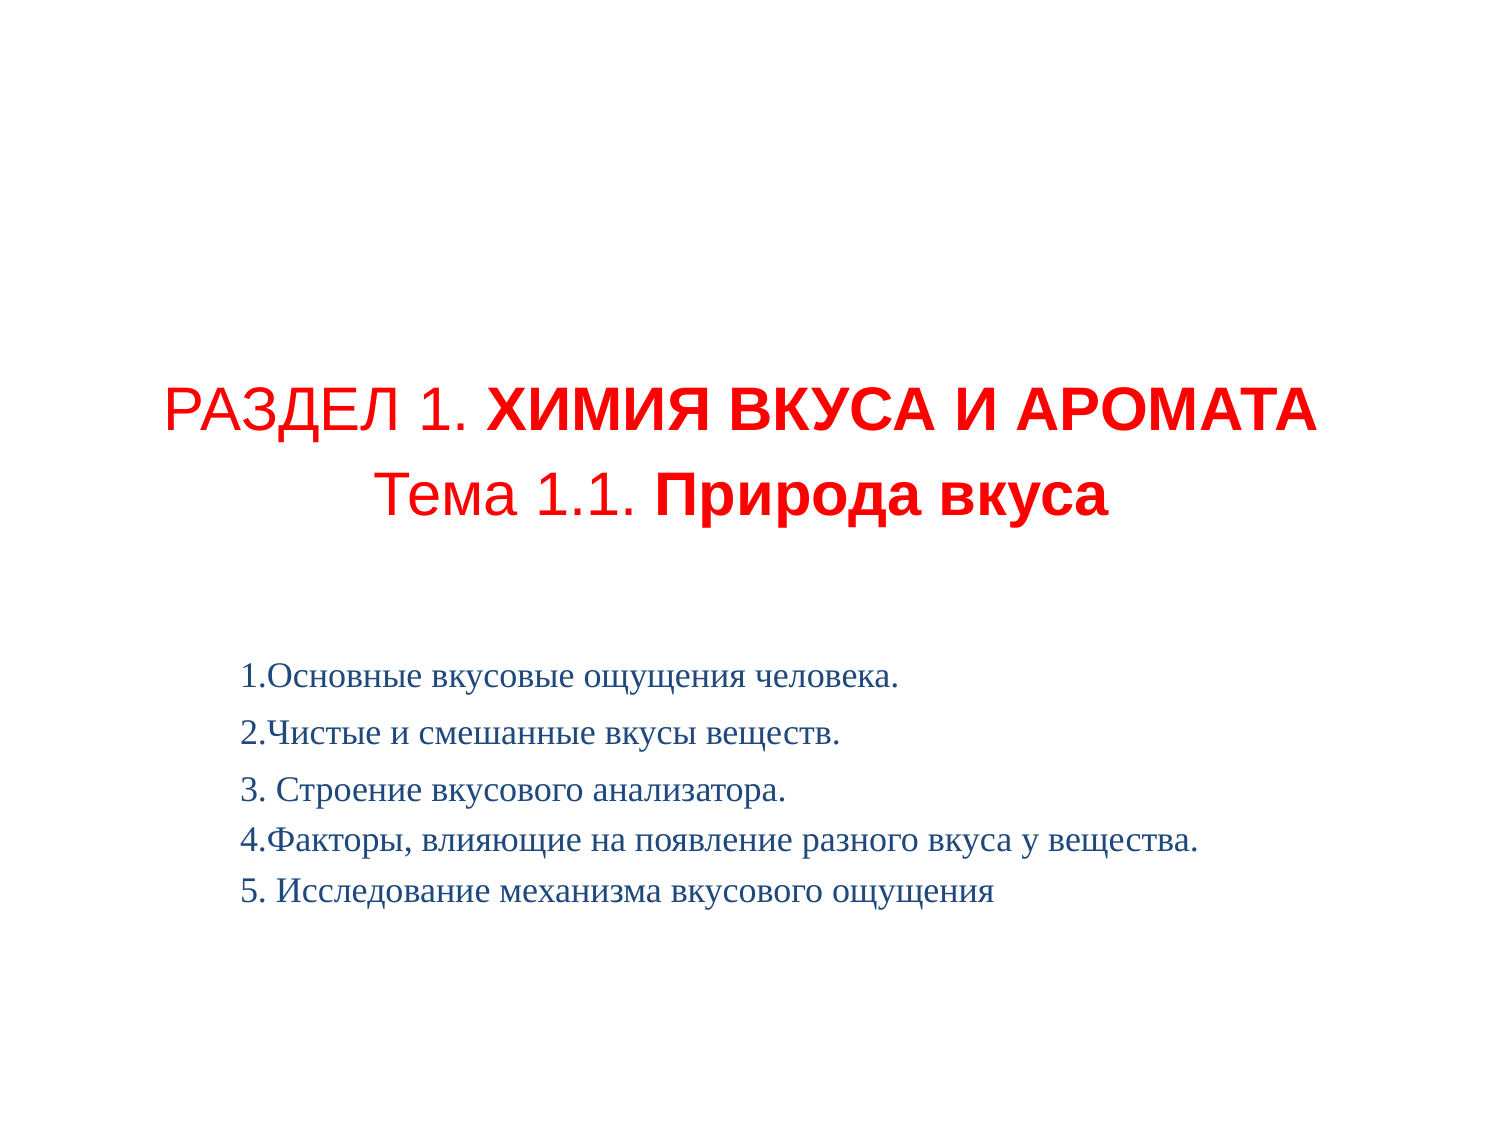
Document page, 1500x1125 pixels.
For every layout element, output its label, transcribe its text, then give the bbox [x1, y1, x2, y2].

title РАЗДЕЛ 1. ХИМИЯ ВКУСА И АРОМАТА Тема 1.1. Природа вкуса [112, 349, 1388, 591]
subtitle 1.Основные вкусовые ощущения человека. 2.Чистые и смешанные вкусы веществ. 3. Строение вкусового анализатора. 4.Факторы, влияющие на появление разного вкуса у вещества. 5. Исследование механизма вкусового ощущения [225, 637, 1275, 925]
